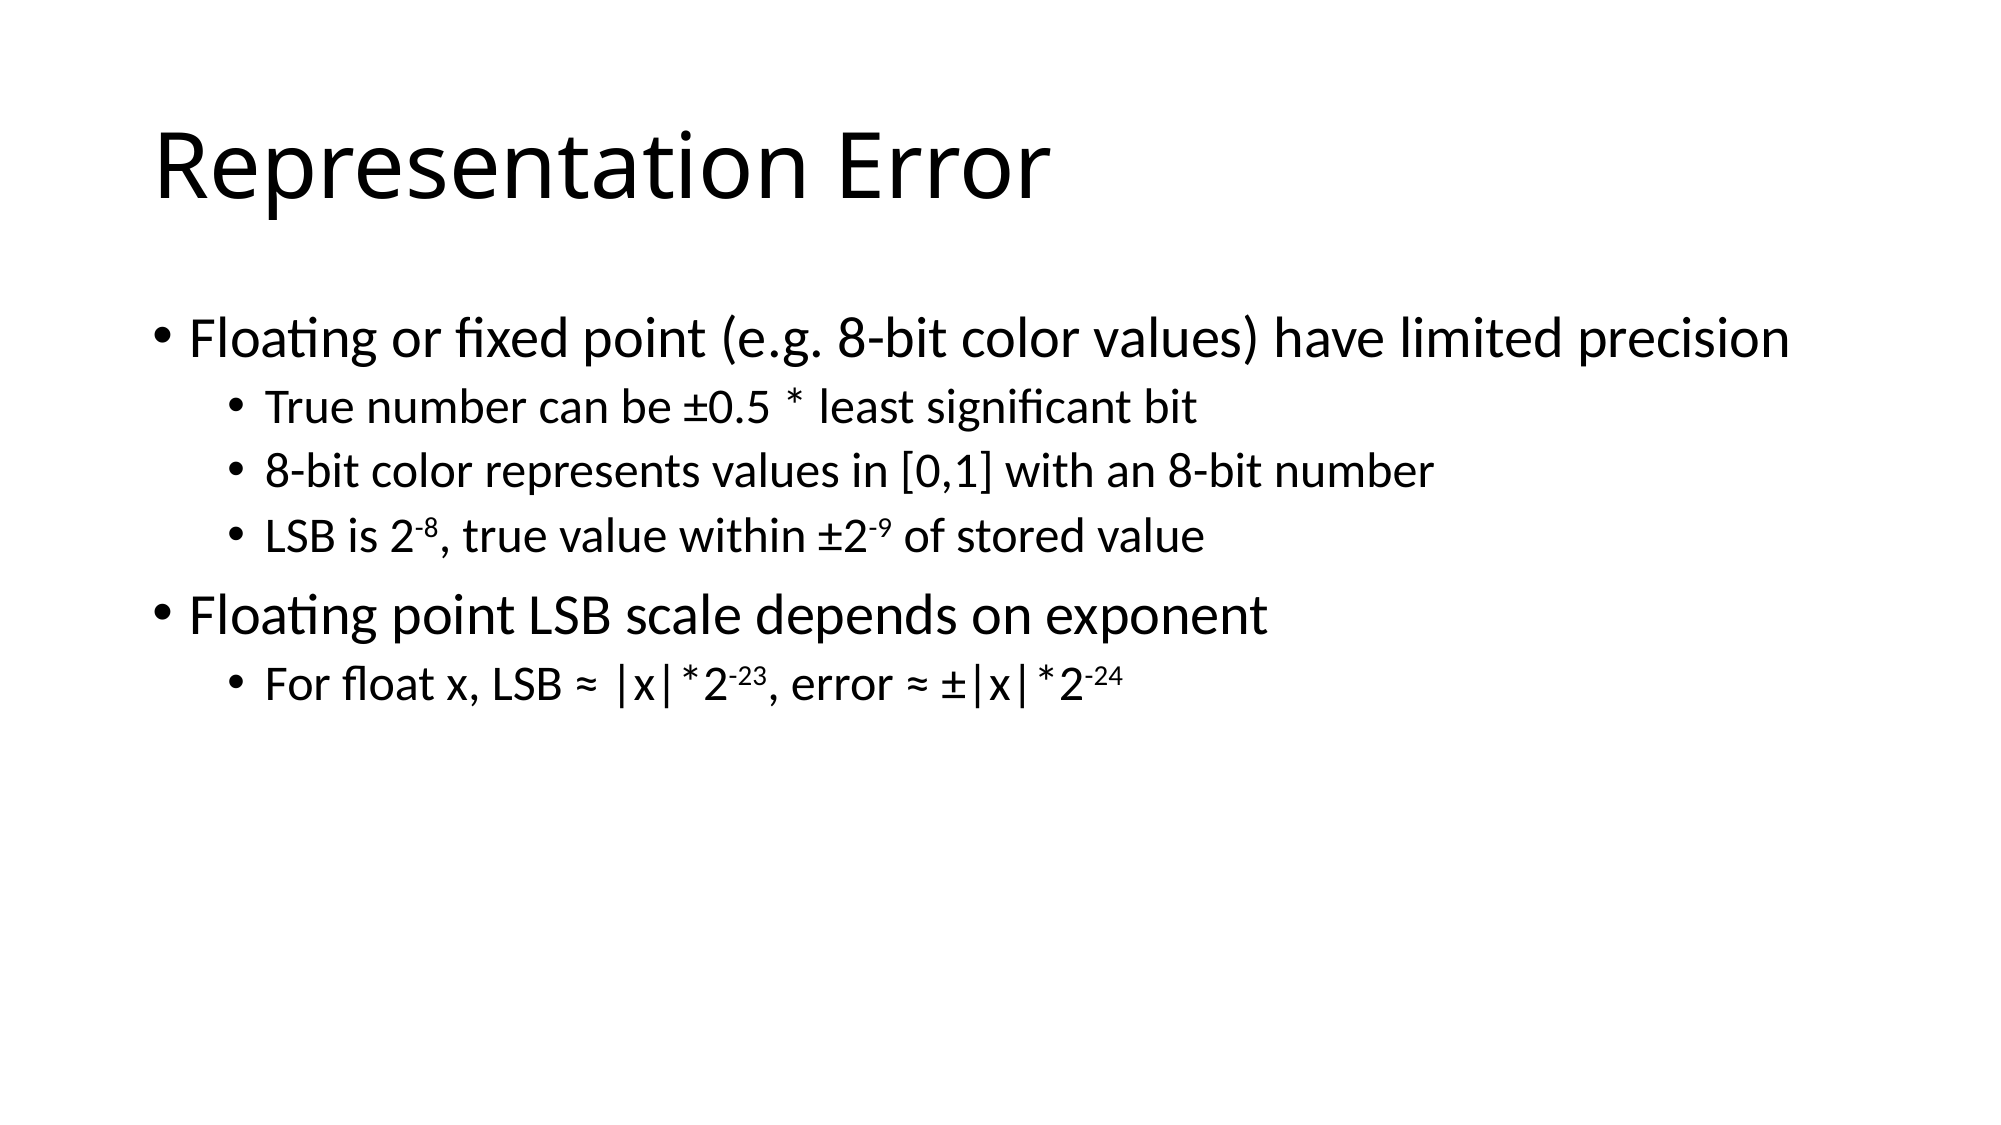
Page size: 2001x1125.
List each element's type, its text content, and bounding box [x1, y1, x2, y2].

list Floating or fixed point (e.g. 8-bit color values) have limited precision True number can be ±0.5 * least significant bit 8-bit color represents values in [0,1] with an 8-bit number LSB is 2-8, true value within ±2-9 of stored value Floating point LSB scale depends on exponent For float x, LSB ≈ |x|*2-23, error ≈ ±|x|*2-24 [137, 299, 1863, 1014]
title Representation Error [137, 59, 1863, 278]
